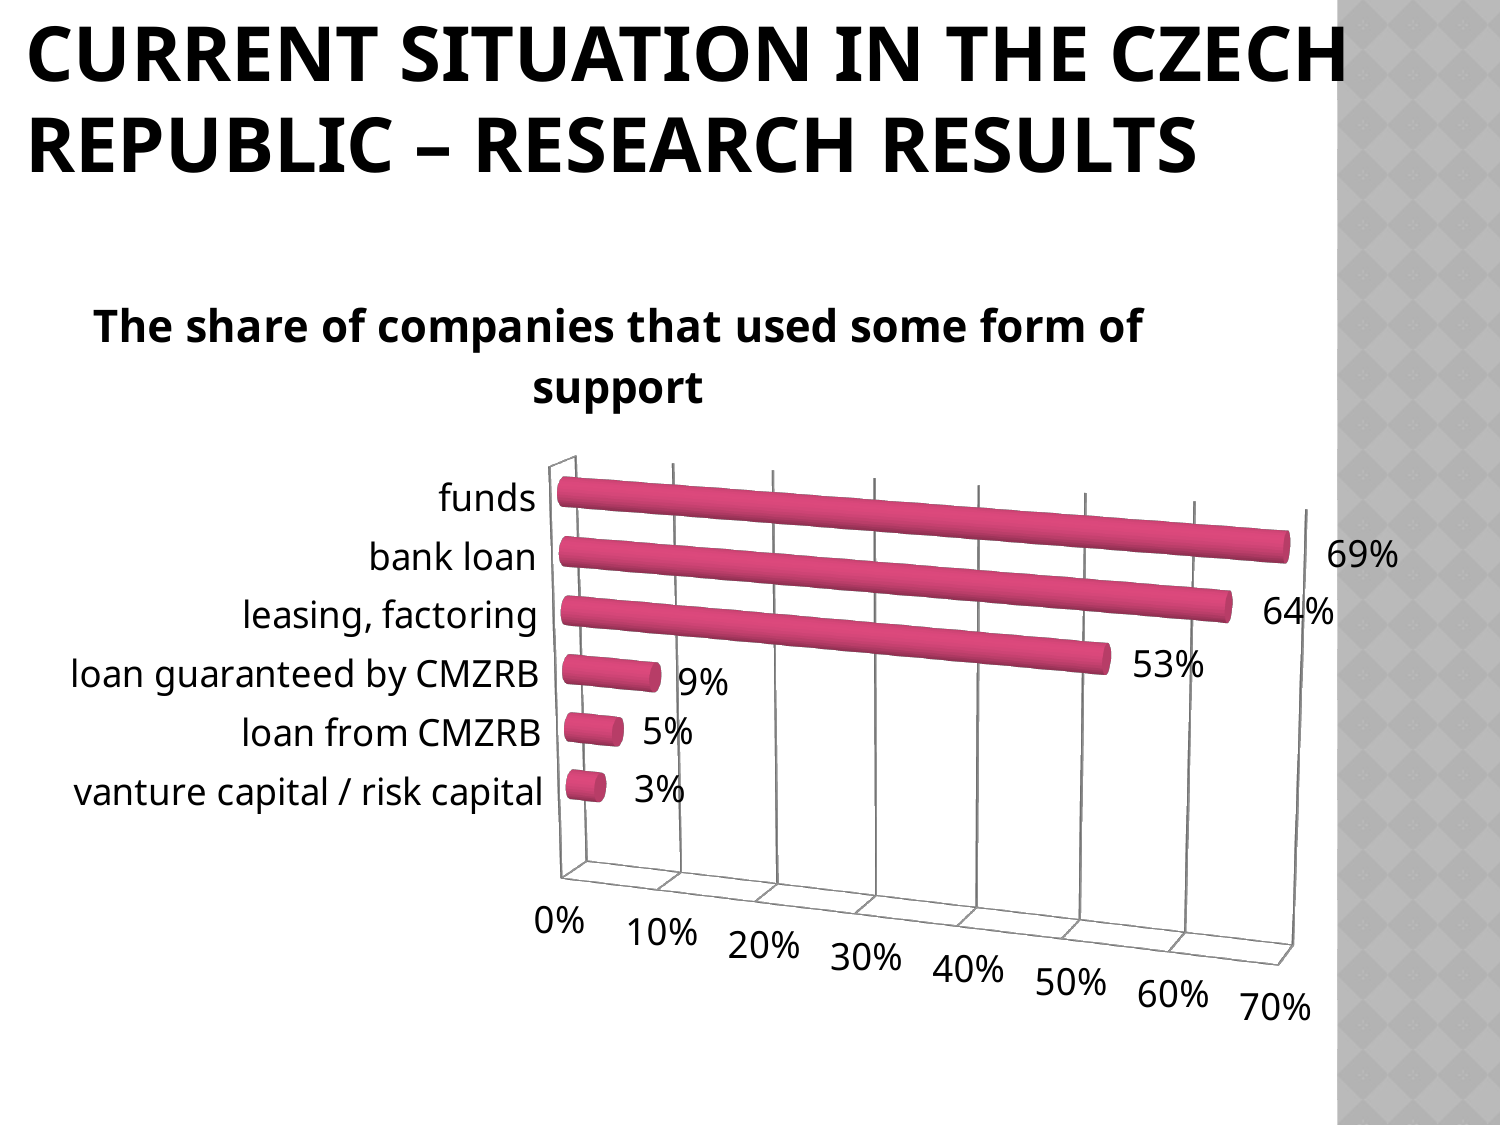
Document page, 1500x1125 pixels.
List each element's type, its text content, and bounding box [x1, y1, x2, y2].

chart [17, 266, 1401, 1048]
title Current situation in the Czech Republic – research results [17, 0, 1365, 188]
